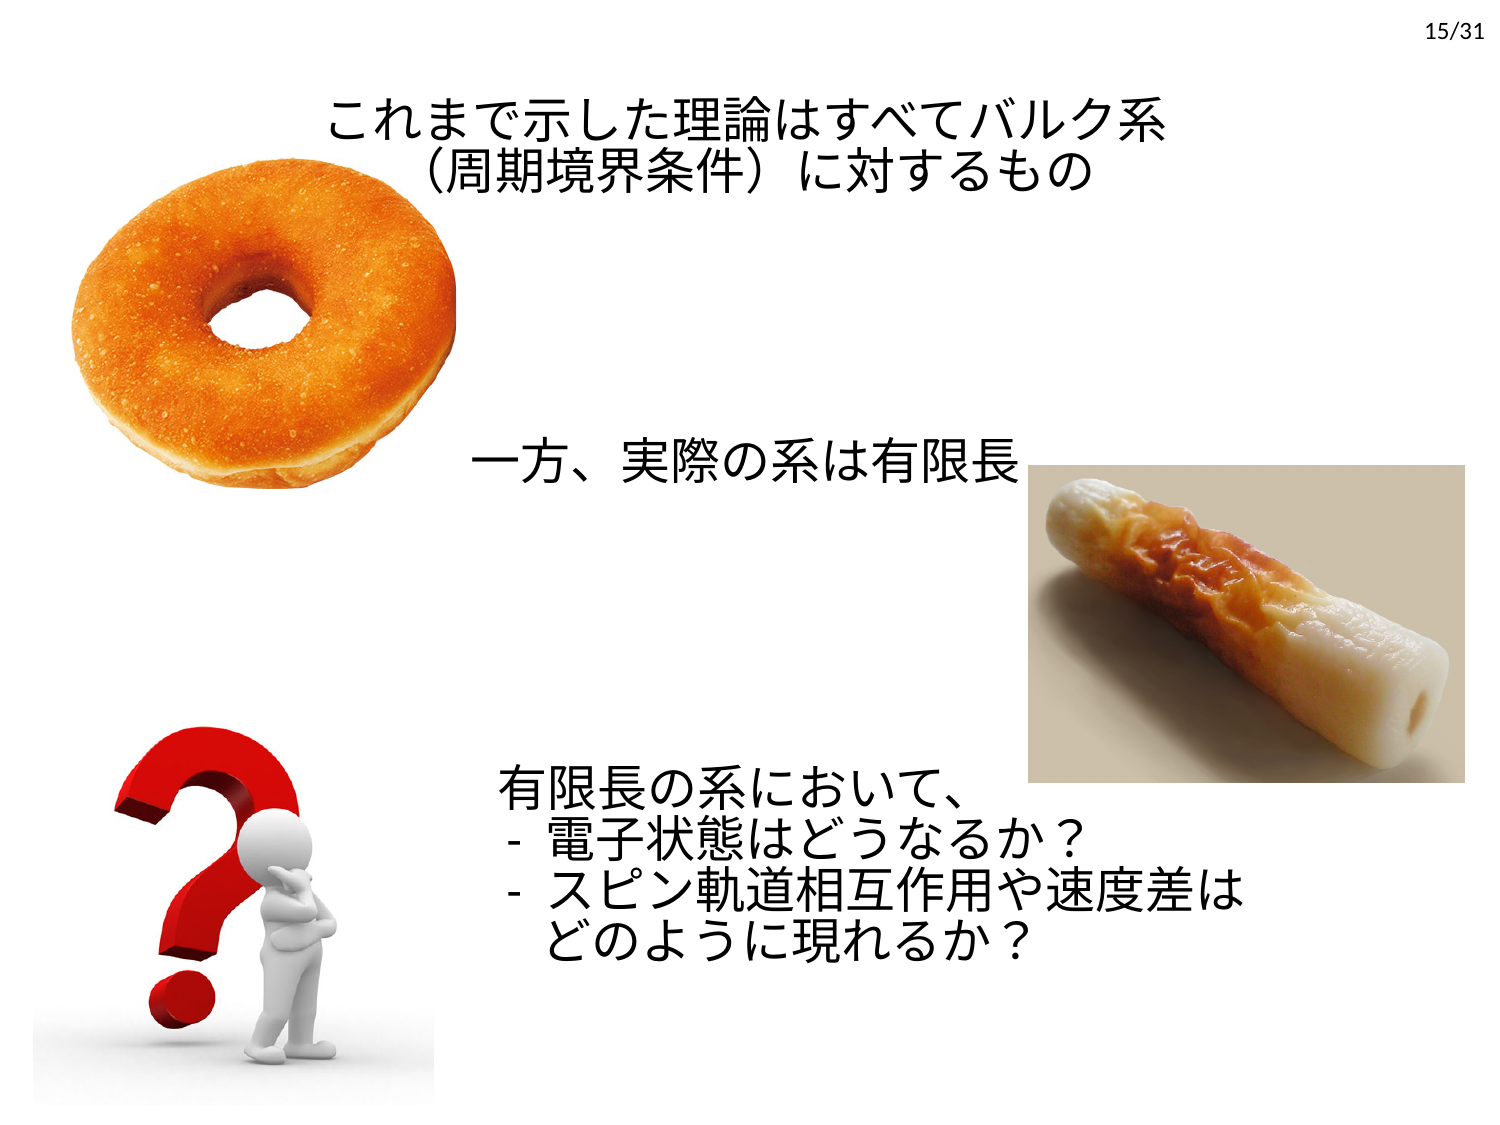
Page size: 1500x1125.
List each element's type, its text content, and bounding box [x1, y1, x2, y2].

picture [64, 157, 457, 489]
text_box これまで示した理論はすべてバルク系 （周期境界条件）に対するもの [162, 52, 1328, 246]
slide_number 15/31 [1149, 0, 1500, 60]
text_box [33, 703, 1348, 1105]
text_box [142, 423, 1466, 783]
